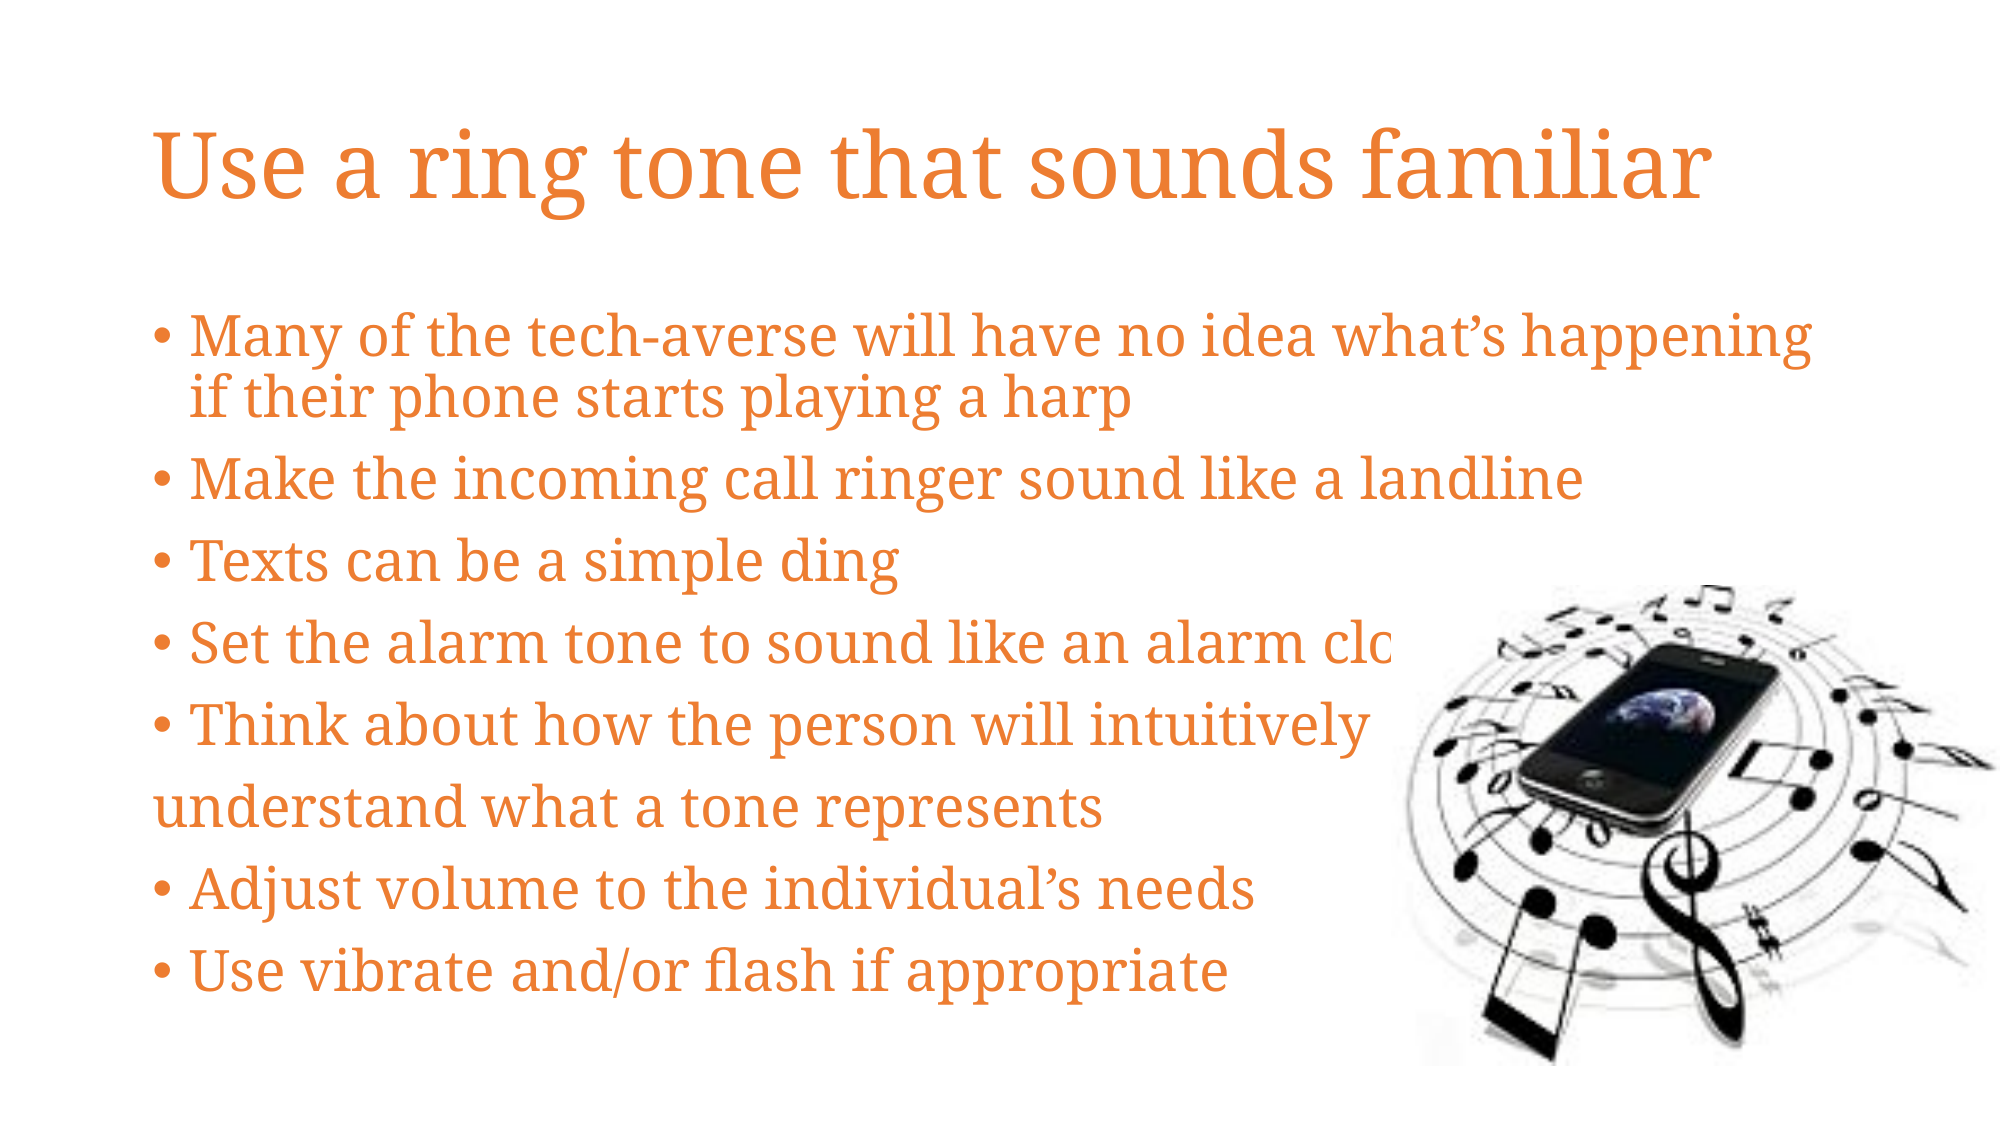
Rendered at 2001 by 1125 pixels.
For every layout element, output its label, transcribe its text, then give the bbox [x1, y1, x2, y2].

list Many of the tech-averse will have no idea what’s happening if their phone starts playing a harp Make the incoming call ringer sound like a landline Texts can be a simple ding Set the alarm tone to sound like an alarm clock Think about how the person will intuitively understand what a tone represents Adjust volume to the individual’s needs Use vibrate and/or flash if appropriate [137, 299, 1863, 1014]
title Use a ring tone that sounds familiar [137, 59, 1863, 278]
picture [1391, 585, 2000, 1066]
